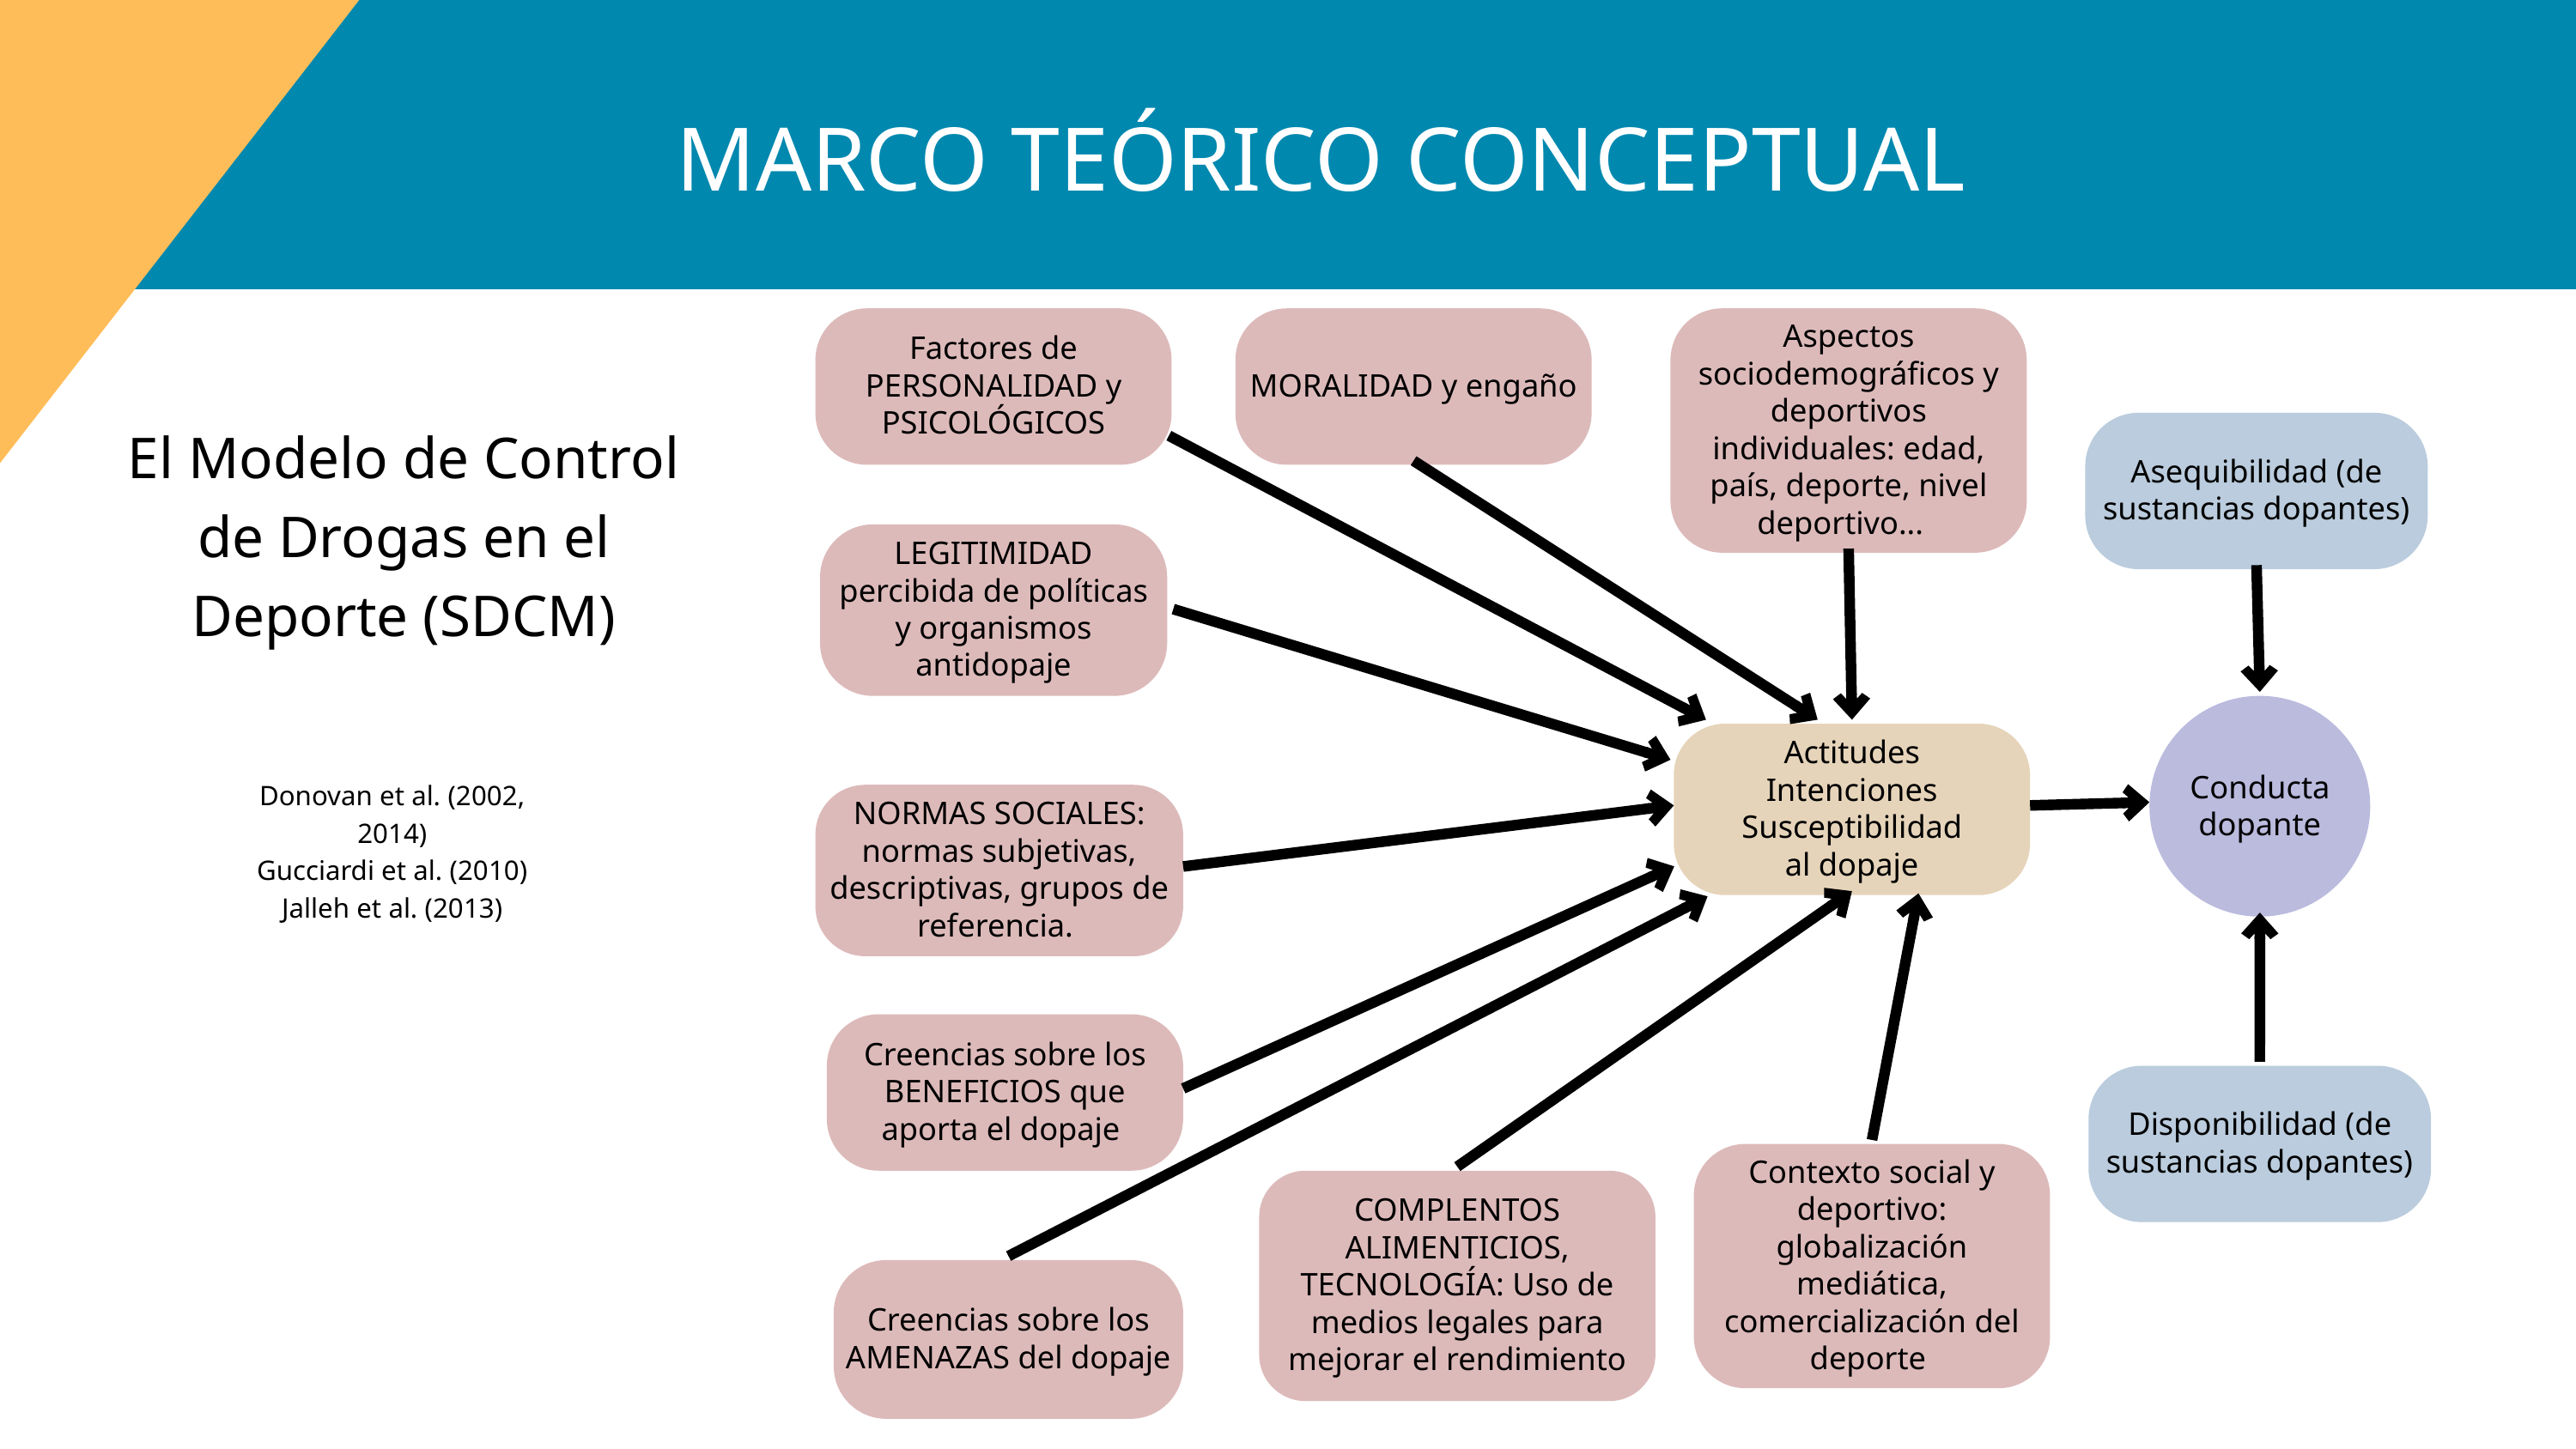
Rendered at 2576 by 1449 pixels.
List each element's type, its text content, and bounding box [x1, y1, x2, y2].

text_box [385, 0, 2576, 290]
text_box Donovan et al. (2002, 2014) Gucciardi et al. (2010) Jalleh et al. (2013) [226, 773, 559, 961]
text_box El Modelo de Control de Drogas en el Deporte (SDCM) [119, 410, 689, 648]
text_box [0, 0, 381, 464]
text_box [815, 307, 2432, 1420]
